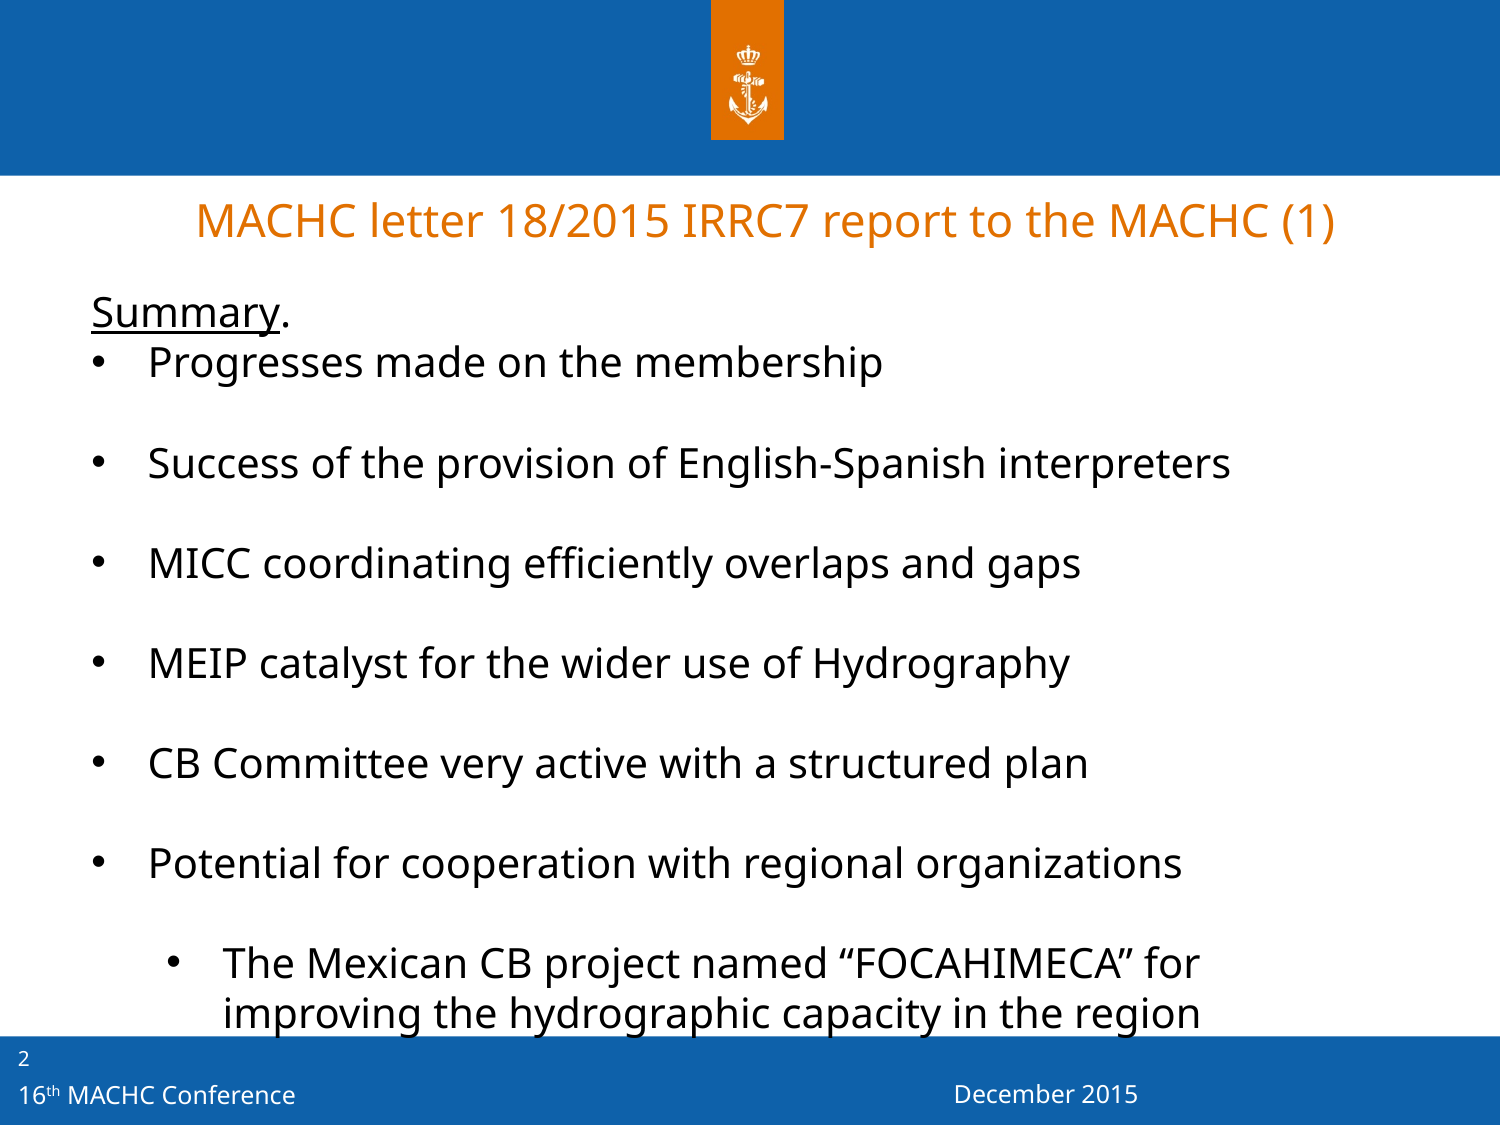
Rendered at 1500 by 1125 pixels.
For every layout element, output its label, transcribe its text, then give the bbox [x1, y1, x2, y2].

text_box Summary. Progresses made on the membership Success of the provision of English-Spanish interpreters MICC coordinating efficiently overlaps and gaps MEIP catalyst for the wider use of Hydrography CB Committee very active with a structured plan Potential for cooperation with regional organizations The Mexican CB project named “FOCAHIMECA” for improving the hydrographic capacity in the region [76, 278, 1388, 1125]
text_box MACHC letter 18/2015 IRRC7 report to the MACHC (1) [180, 184, 1363, 255]
picture [711, 0, 784, 140]
